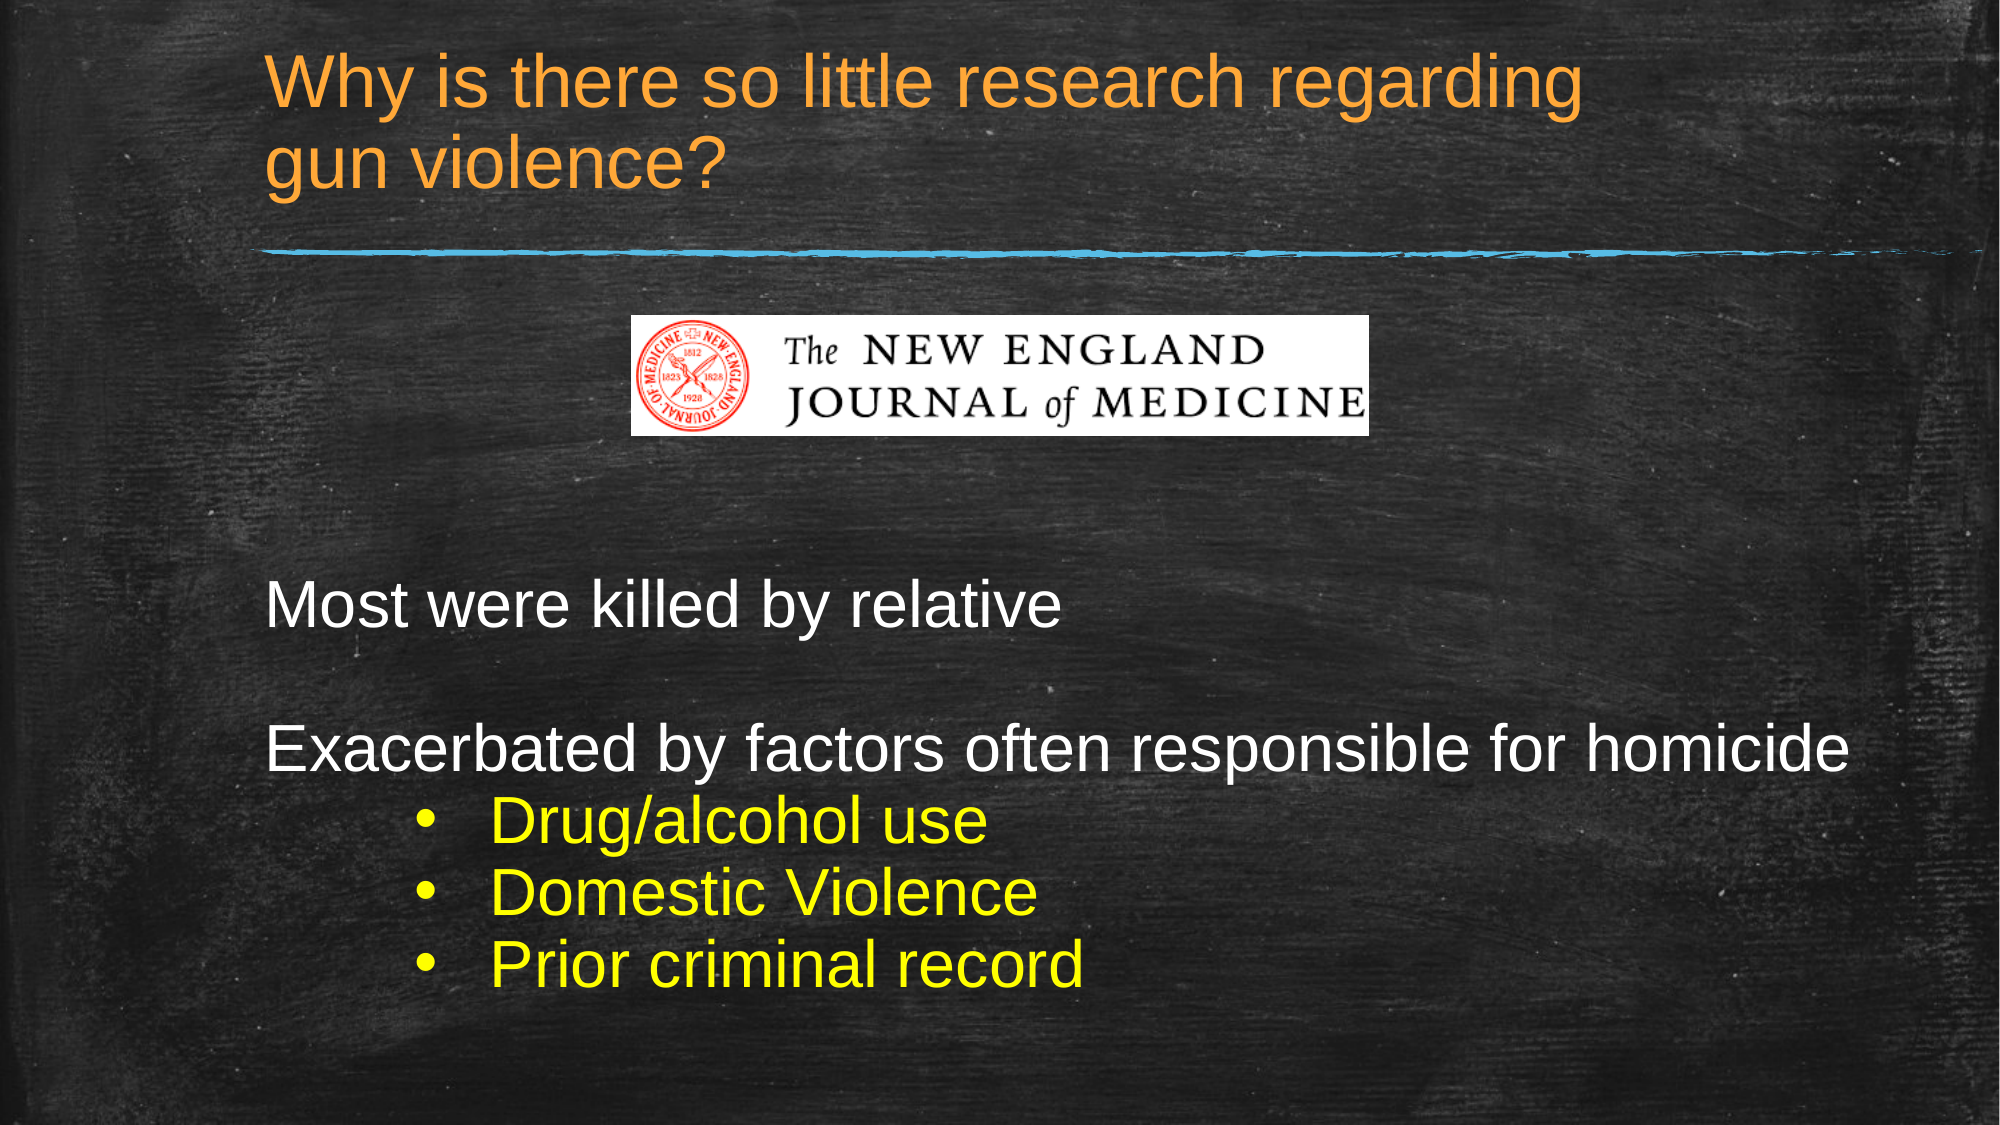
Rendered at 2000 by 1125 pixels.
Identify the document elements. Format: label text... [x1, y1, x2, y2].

picture [630, 315, 1369, 436]
text_box Most were killed by relative Exacerbated by factors often responsible for homicide Drug/alcohol use Domestic Violence Prior criminal record [249, 562, 1875, 1125]
title Why is there so little research regarding gun violence? [249, 45, 1750, 213]
list [249, 312, 1750, 562]
